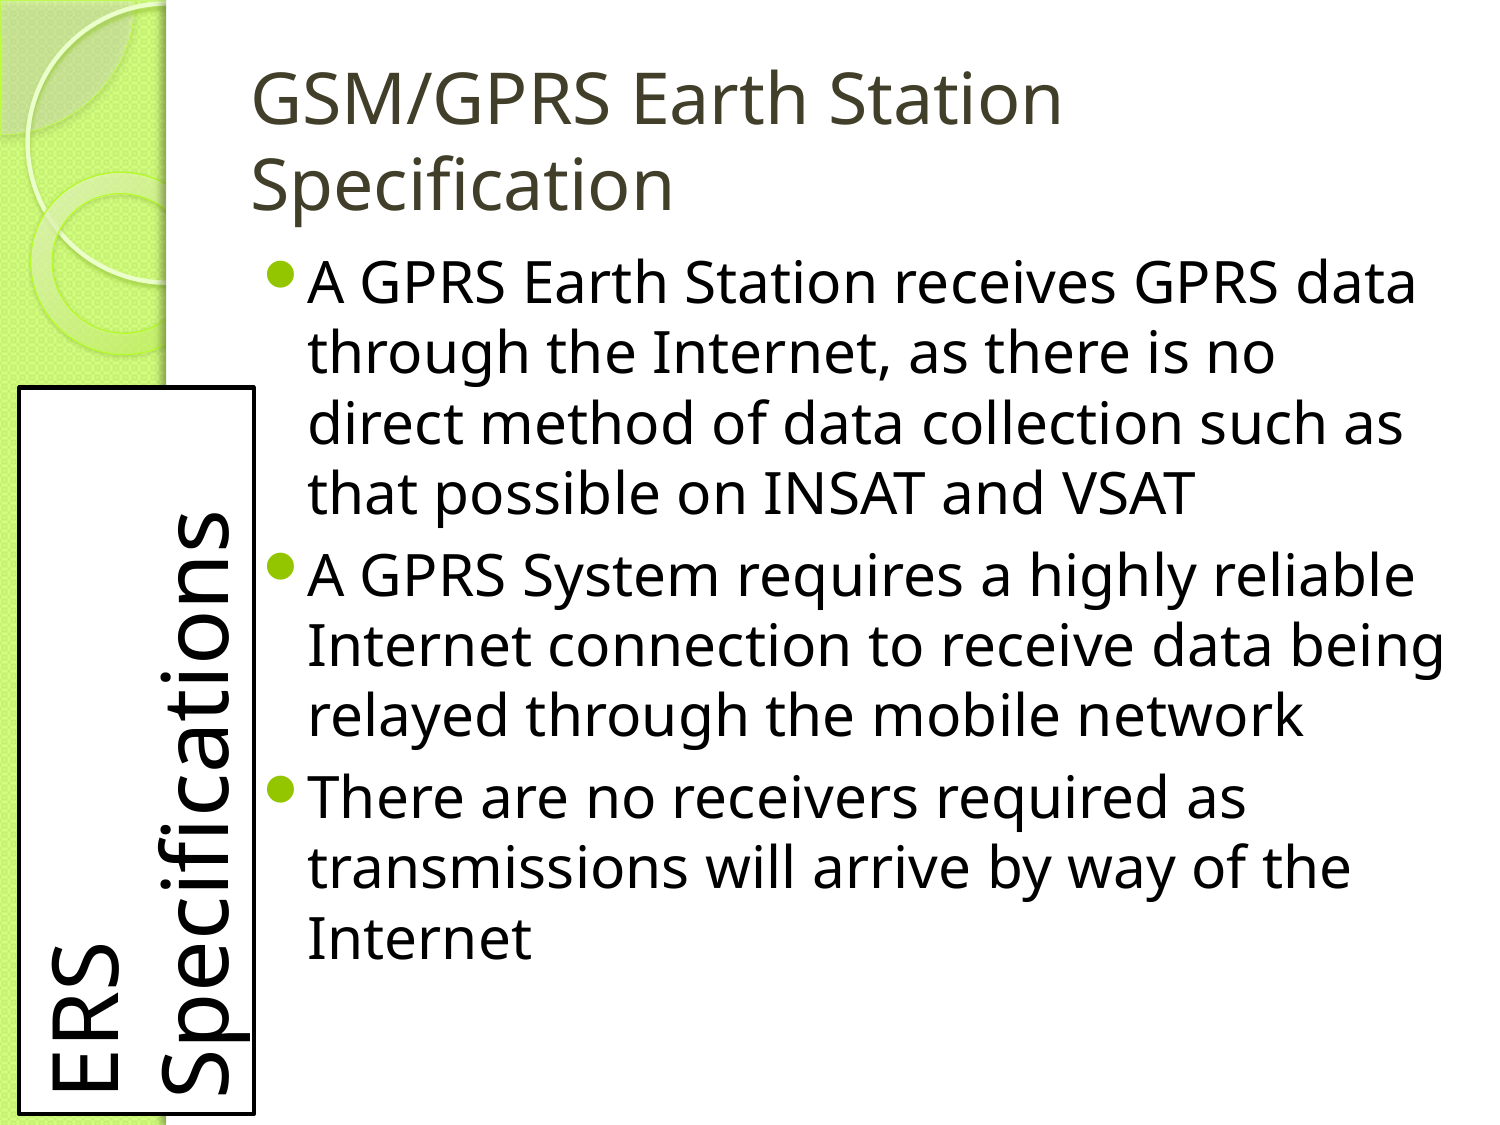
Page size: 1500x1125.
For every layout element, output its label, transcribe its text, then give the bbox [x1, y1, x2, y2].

list A GPRS Earth Station receives GPRS data through the Internet, as there is no direct method of data collection such as that possible on INSAT and VSAT A GPRS System requires a highly reliable Internet connection to receive data being relayed through the mobile network There are no receivers required as transmissions will arrive by way of the Internet [235, 237, 1466, 1025]
title GSM/GPRS Earth Station Specification [235, 45, 1466, 233]
text_box ERS Specifications [17, 385, 256, 1116]
